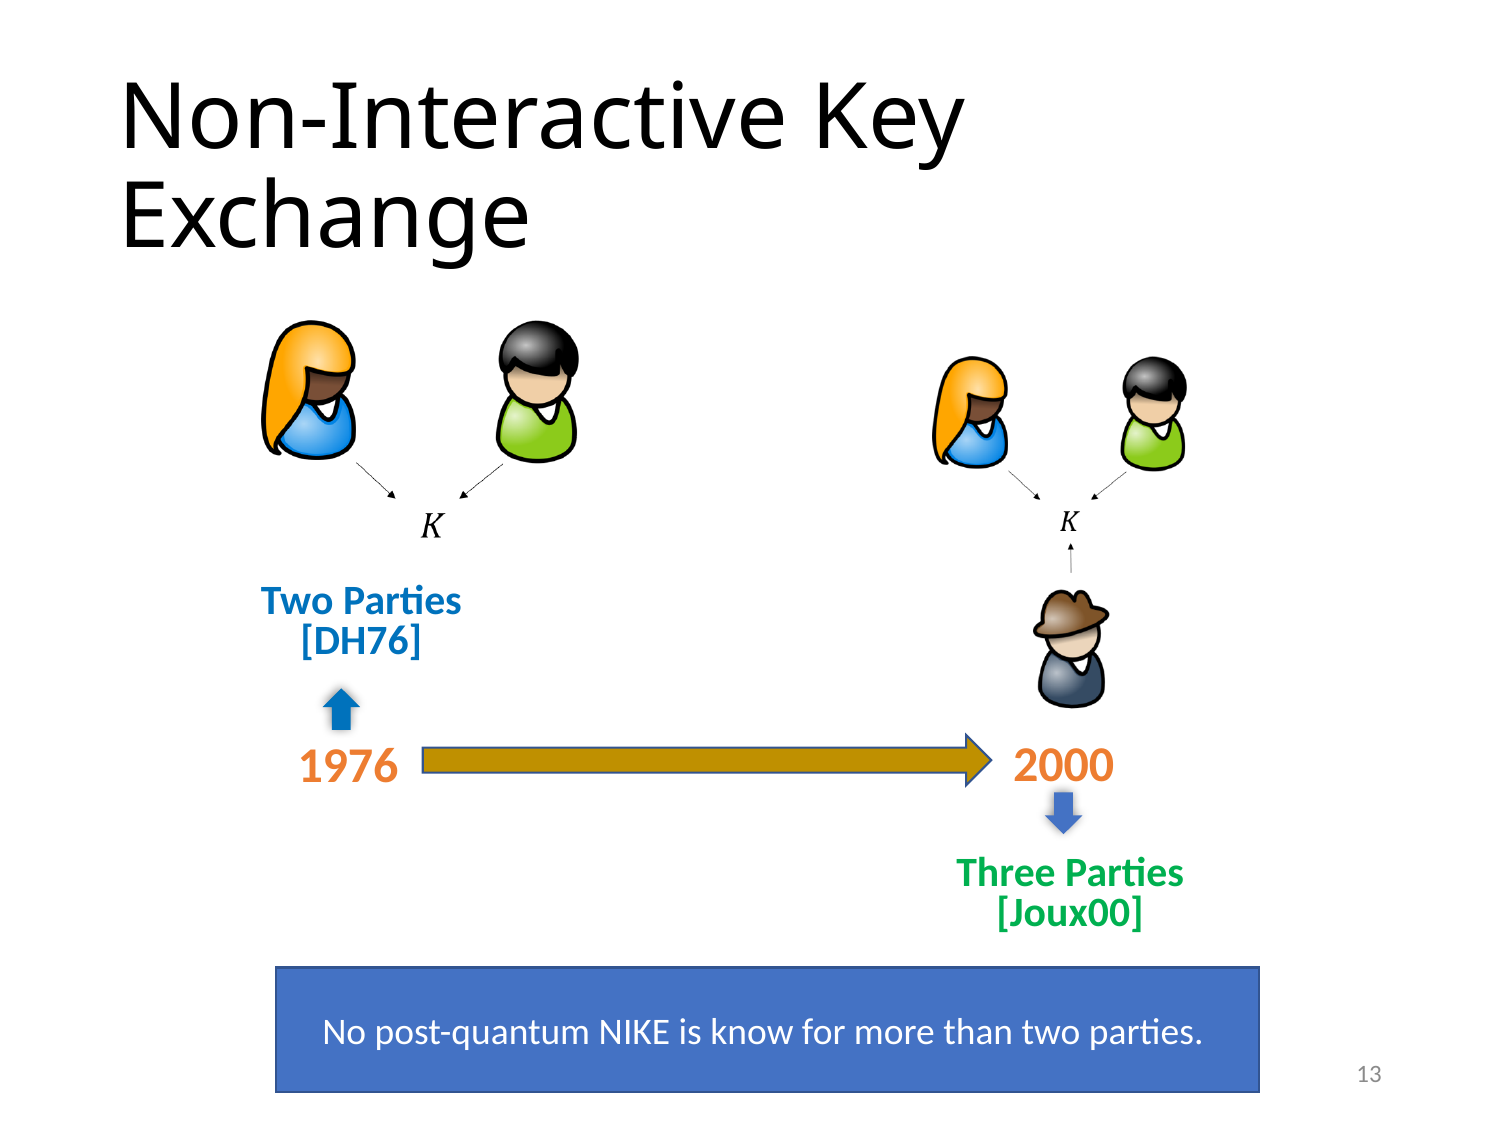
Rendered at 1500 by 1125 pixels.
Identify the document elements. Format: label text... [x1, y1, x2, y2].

text_box [1042, 791, 1085, 836]
slide_number 13 [1059, 1042, 1397, 1103]
picture [932, 356, 1187, 710]
text_box Three Parties [Joux00] [903, 853, 1237, 934]
text_box No post-quantum NIKE is know for more than two parties. [275, 966, 1260, 1093]
text_box 1976 [276, 732, 420, 793]
text_box Two Parties [DH76] [201, 582, 522, 663]
title Non-Interactive Key Exchange [103, 59, 1397, 278]
picture [261, 320, 579, 552]
text_box 2000 [992, 731, 1135, 792]
text_box [320, 686, 363, 732]
text_box [421, 732, 992, 788]
